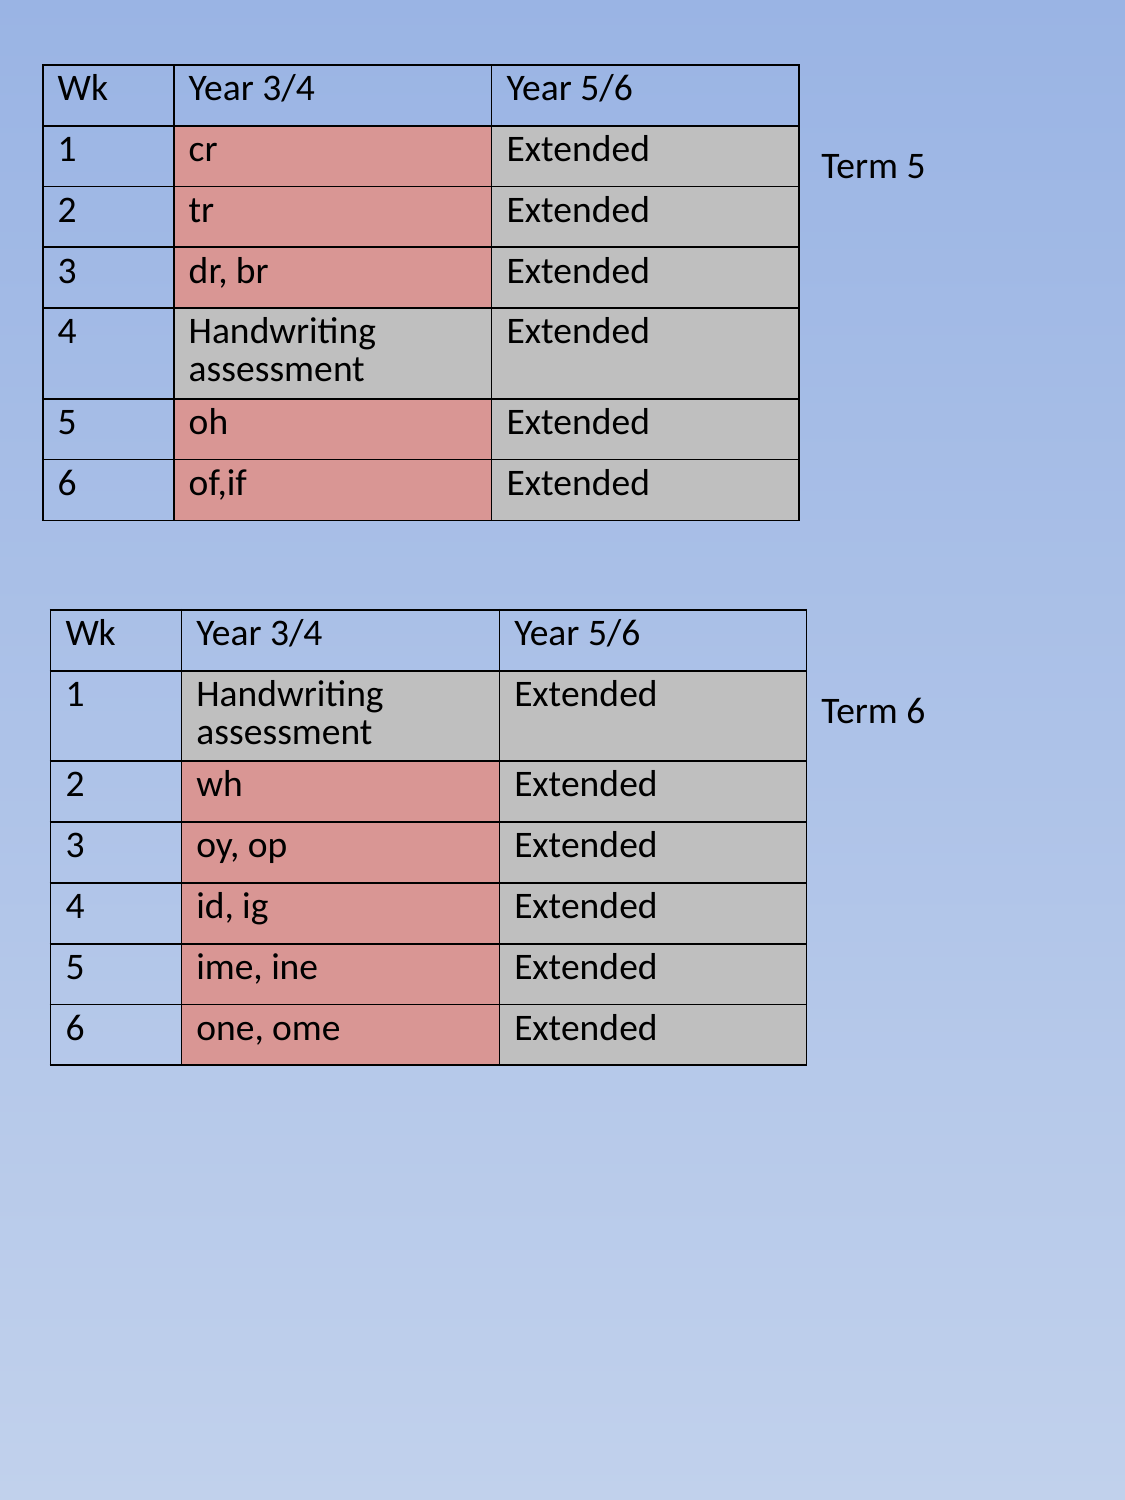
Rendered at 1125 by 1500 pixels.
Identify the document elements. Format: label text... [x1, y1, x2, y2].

table_cell 6 [44, 460, 173, 520]
table_header Year 3/4 [175, 66, 491, 125]
table_cell Extended [500, 762, 806, 821]
table_cell 2 [51, 762, 181, 821]
table_cell tr [175, 187, 491, 246]
table_cell Extended [500, 884, 806, 943]
table_cell 1 [51, 672, 181, 760]
table_cell Extended [492, 460, 798, 520]
table_cell cr [175, 127, 491, 186]
table_cell 4 [51, 884, 181, 943]
table_cell one, ome [182, 1005, 499, 1064]
table_cell oh [175, 400, 491, 459]
table_header Year 5/6 [500, 611, 806, 670]
table_cell wh [182, 762, 499, 821]
table_cell of,if [175, 460, 491, 520]
table_cell oy, op [182, 823, 499, 882]
table_cell 2 [44, 187, 173, 246]
table_cell Extended [492, 248, 798, 307]
table_cell Handwriting assessment [175, 309, 491, 398]
table_cell Extended [500, 672, 806, 760]
table_cell 3 [51, 823, 181, 882]
table_cell 5 [44, 400, 173, 459]
table_cell 5 [51, 945, 181, 1004]
table_header Wk [44, 66, 173, 125]
text_box Term 6 [806, 679, 1020, 739]
table_cell Extended [500, 1005, 806, 1064]
table_cell 4 [44, 309, 173, 398]
table_cell Extended [500, 823, 806, 882]
table_cell Extended [500, 945, 806, 1004]
table_cell dr, br [175, 248, 491, 307]
table_cell Extended [492, 127, 798, 186]
table_cell 3 [44, 248, 173, 307]
table_cell Extended [492, 187, 798, 246]
table_cell Extended [492, 309, 798, 398]
table_header Year 5/6 [492, 66, 798, 125]
table_cell Extended [492, 400, 798, 459]
table_header Year 3/4 [182, 611, 499, 670]
table_header Wk [51, 611, 181, 670]
table_cell 1 [44, 127, 173, 186]
table_cell id, ig [182, 884, 499, 943]
table_cell 6 [51, 1005, 181, 1064]
text_box Term 5 [806, 134, 1020, 194]
table_cell Handwriting assessment [182, 672, 499, 760]
table_cell ime, ine [182, 945, 499, 1004]
